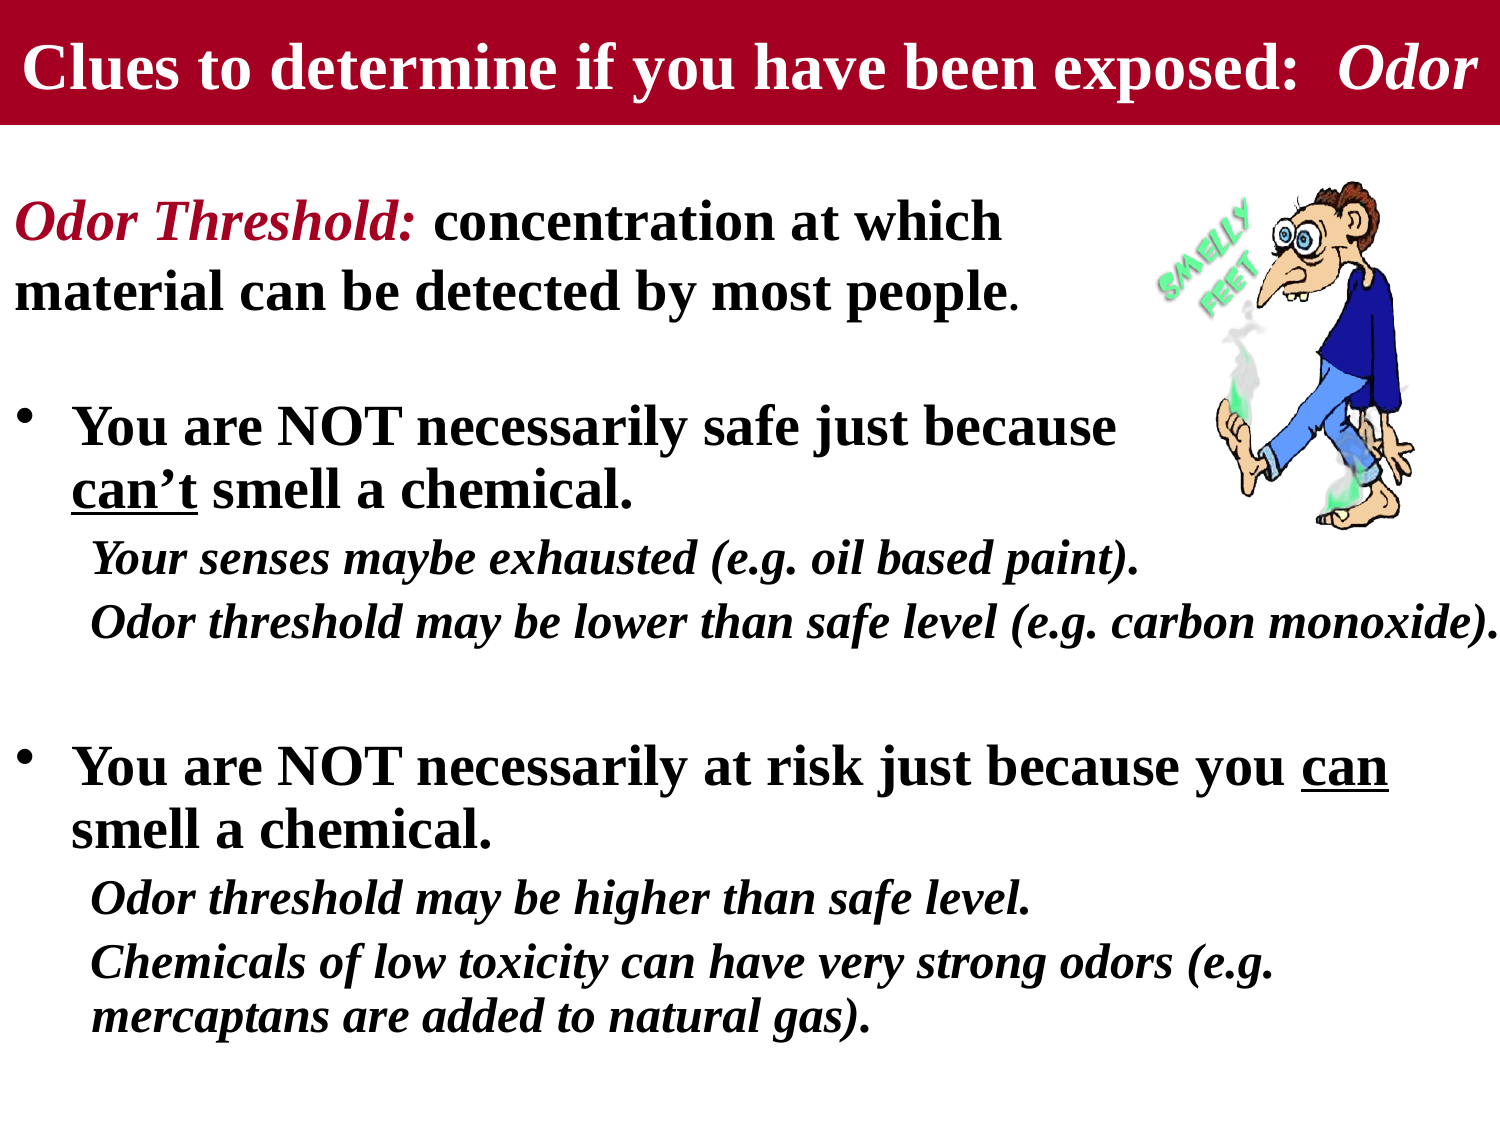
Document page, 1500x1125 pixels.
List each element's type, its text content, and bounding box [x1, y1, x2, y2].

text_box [1147, 174, 1476, 538]
title Clues to determine if you have been exposed: Odor [0, 0, 1500, 125]
list You are NOT necessarily safe just because you can’t smell a chemical. Your senses maybe exhausted (e.g. oil based paint). Odor threshold may be lower than safe level (e.g. carbon monoxide). You are NOT necessarily at risk just because you can smell a chemical. Odor threshold may be higher than safe level. Chemicals of low toxicity can have very strong odors (e.g. mercaptans are added to natural gas). [0, 387, 1500, 1125]
text_box Odor Threshold: concentration at which material can be detected by most people. [0, 174, 1063, 330]
